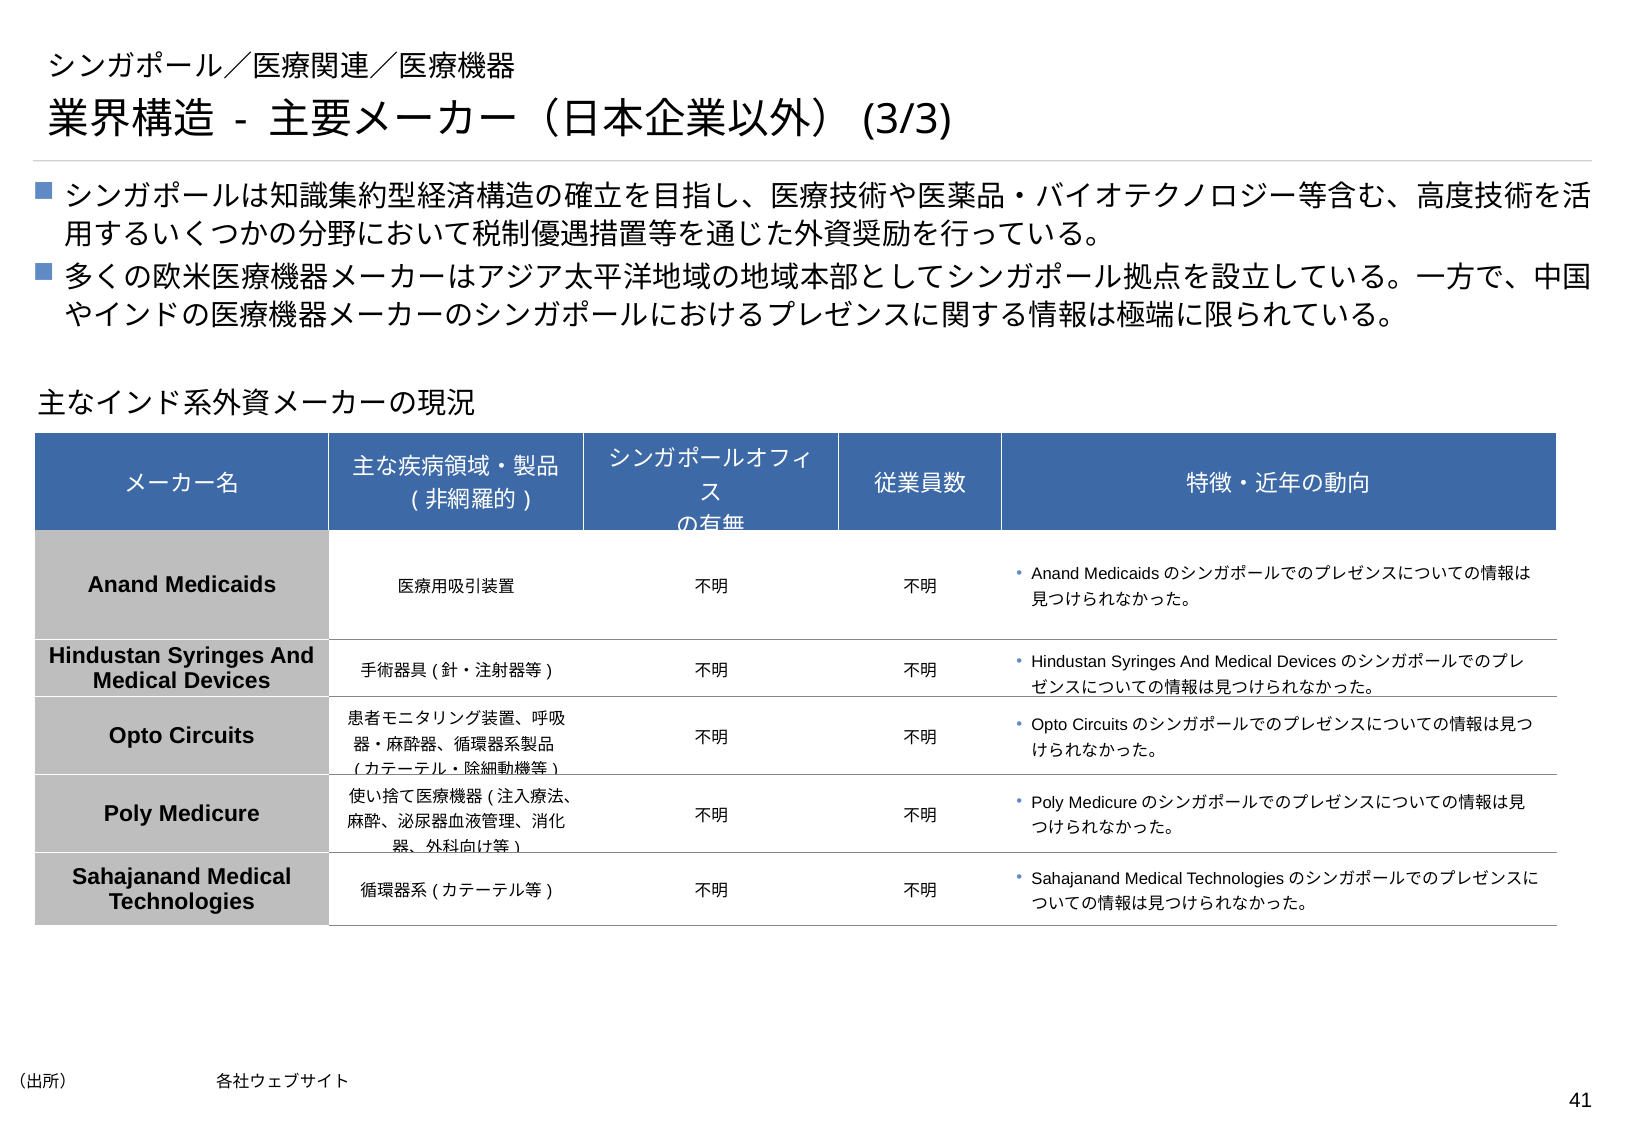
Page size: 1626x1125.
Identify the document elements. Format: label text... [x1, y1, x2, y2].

table_cell Hindustan Syringes And Medical Devicesのシンガポールでのプレゼンスについての情報は見つけられなかった。 [1001, 640, 1557, 696]
table_cell 不明 [584, 697, 839, 774]
table_cell 不明 [839, 640, 1001, 696]
table_cell Anand Medicaidsのシンガポールでのプレゼンスについての情報は見つけられなかった。 [1001, 530, 1557, 639]
table_cell Poly Medicure [35, 775, 329, 852]
list 業界構造 - 主要メーカー（日本企業以外）(3/3) [32, 0, 1593, 149]
table_cell 使い捨て医療機器(注入療法、麻酔、泌尿器血液管理、消化器、外科向け等) [329, 775, 584, 852]
table_cell Poly Medicureのシンガポールでのプレゼンスについての情報は見つけられなかった。 [1001, 775, 1557, 852]
table_cell 不明 [839, 775, 1001, 852]
table_cell 患者モニタリング装置、呼吸器・麻酔器、循環器系製品(カテーテル・除細動機等) [329, 697, 584, 774]
table_cell 循環器系(カテーテル等) [329, 853, 584, 925]
table_cell 不明 [584, 853, 839, 925]
table_header 従業員数 [839, 433, 1001, 530]
table_header 主な疾病領域・製品 (非網羅的) [329, 433, 583, 530]
table_cell 不明 [584, 640, 839, 696]
table_cell 医療用吸引装置 [329, 530, 584, 639]
table_cell Opto Circuitsのシンガポールでのプレゼンスについての情報は見つけられなかった。 [1001, 697, 1557, 774]
table_cell Anand Medicaids [35, 530, 329, 639]
table_cell Hindustan Syringes And Medical Devices [35, 640, 329, 696]
text_box 主なインド系外資メーカーの現況 [37, 372, 1408, 432]
table_cell Sahajanand Medical Technologies [35, 853, 329, 925]
table_cell 不明 [584, 530, 839, 639]
table_cell 不明 [839, 697, 1001, 774]
table_header 特徴・近年の動向 [1002, 433, 1556, 530]
table_header メーカー名 [35, 433, 328, 530]
table_cell 不明 [839, 853, 1001, 925]
table_cell 不明 [839, 530, 1001, 639]
text_box （出所） 各社ウェブサイト [9, 1070, 1557, 1091]
table_cell Sahajanand Medical Technologiesのシンガポールでのプレゼンスについての情報は見つけられなかった。 [1001, 853, 1557, 925]
table_cell Opto Circuits [35, 697, 329, 774]
table_cell 不明 [584, 775, 839, 852]
table_header シンガポールオフィス の有無 [584, 433, 838, 530]
text_box シンガポールは知識集約型経済構造の確立を目指し、医療技術や医薬品・バイオテクノロジー等含む、高度技術を活用するいくつかの分野において税制優遇措置等を通じた外資奨励を行っている。 多くの欧米医療機器メーカーはアジア太平洋地域の地域本部としてシンガポール拠点を設立している。一方で、中国やインドの医療機器メーカーのシンガポールにおけるプレゼンスに関する情報は極端に限られている。 [32, 173, 1593, 332]
table_cell 手術器具(針・注射器等) [329, 640, 584, 696]
